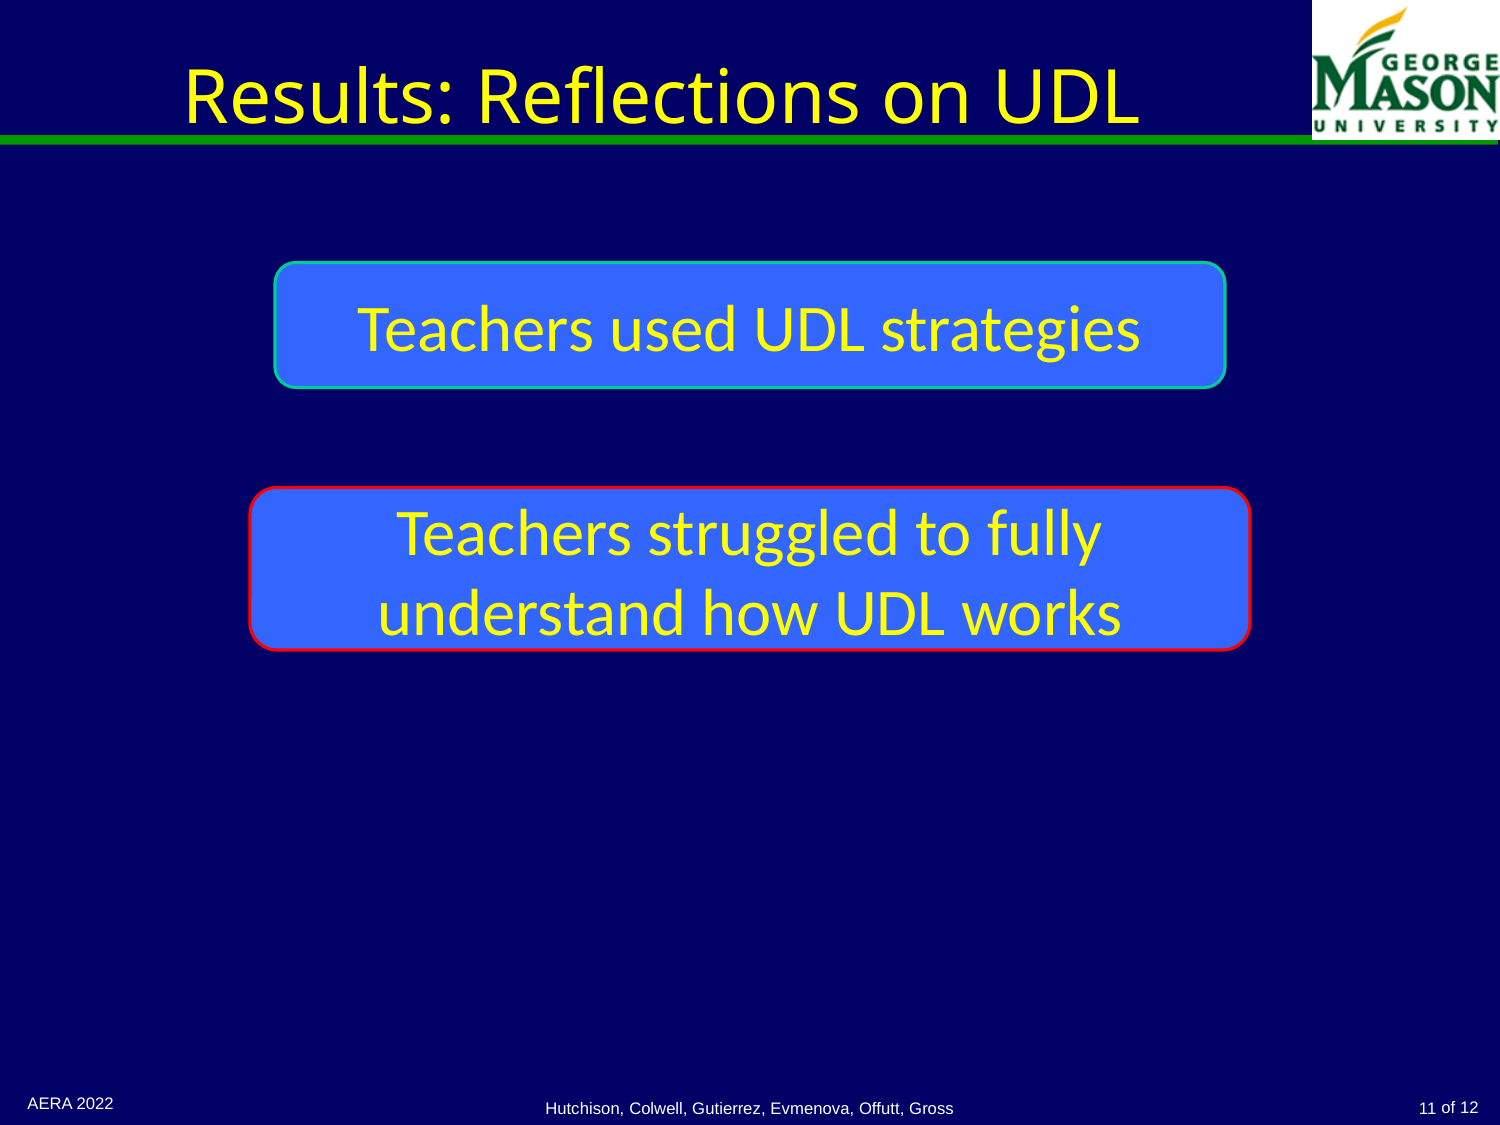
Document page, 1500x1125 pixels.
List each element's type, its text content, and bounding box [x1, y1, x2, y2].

slide_number AERA 2022 [12, 1085, 363, 1125]
text_box Teachers used UDL strategies [274, 262, 1226, 388]
text_box Teachers struggled to fully understand how UDL works [249, 487, 1250, 650]
footer Hutchison, Colwell, Gutierrez, Evmenova, Offutt, Gross [512, 1084, 988, 1125]
title Results: Reflections on UDL [11, 0, 1313, 188]
picture [1313, 0, 1500, 140]
slide_number 11 [1179, 1084, 1452, 1125]
